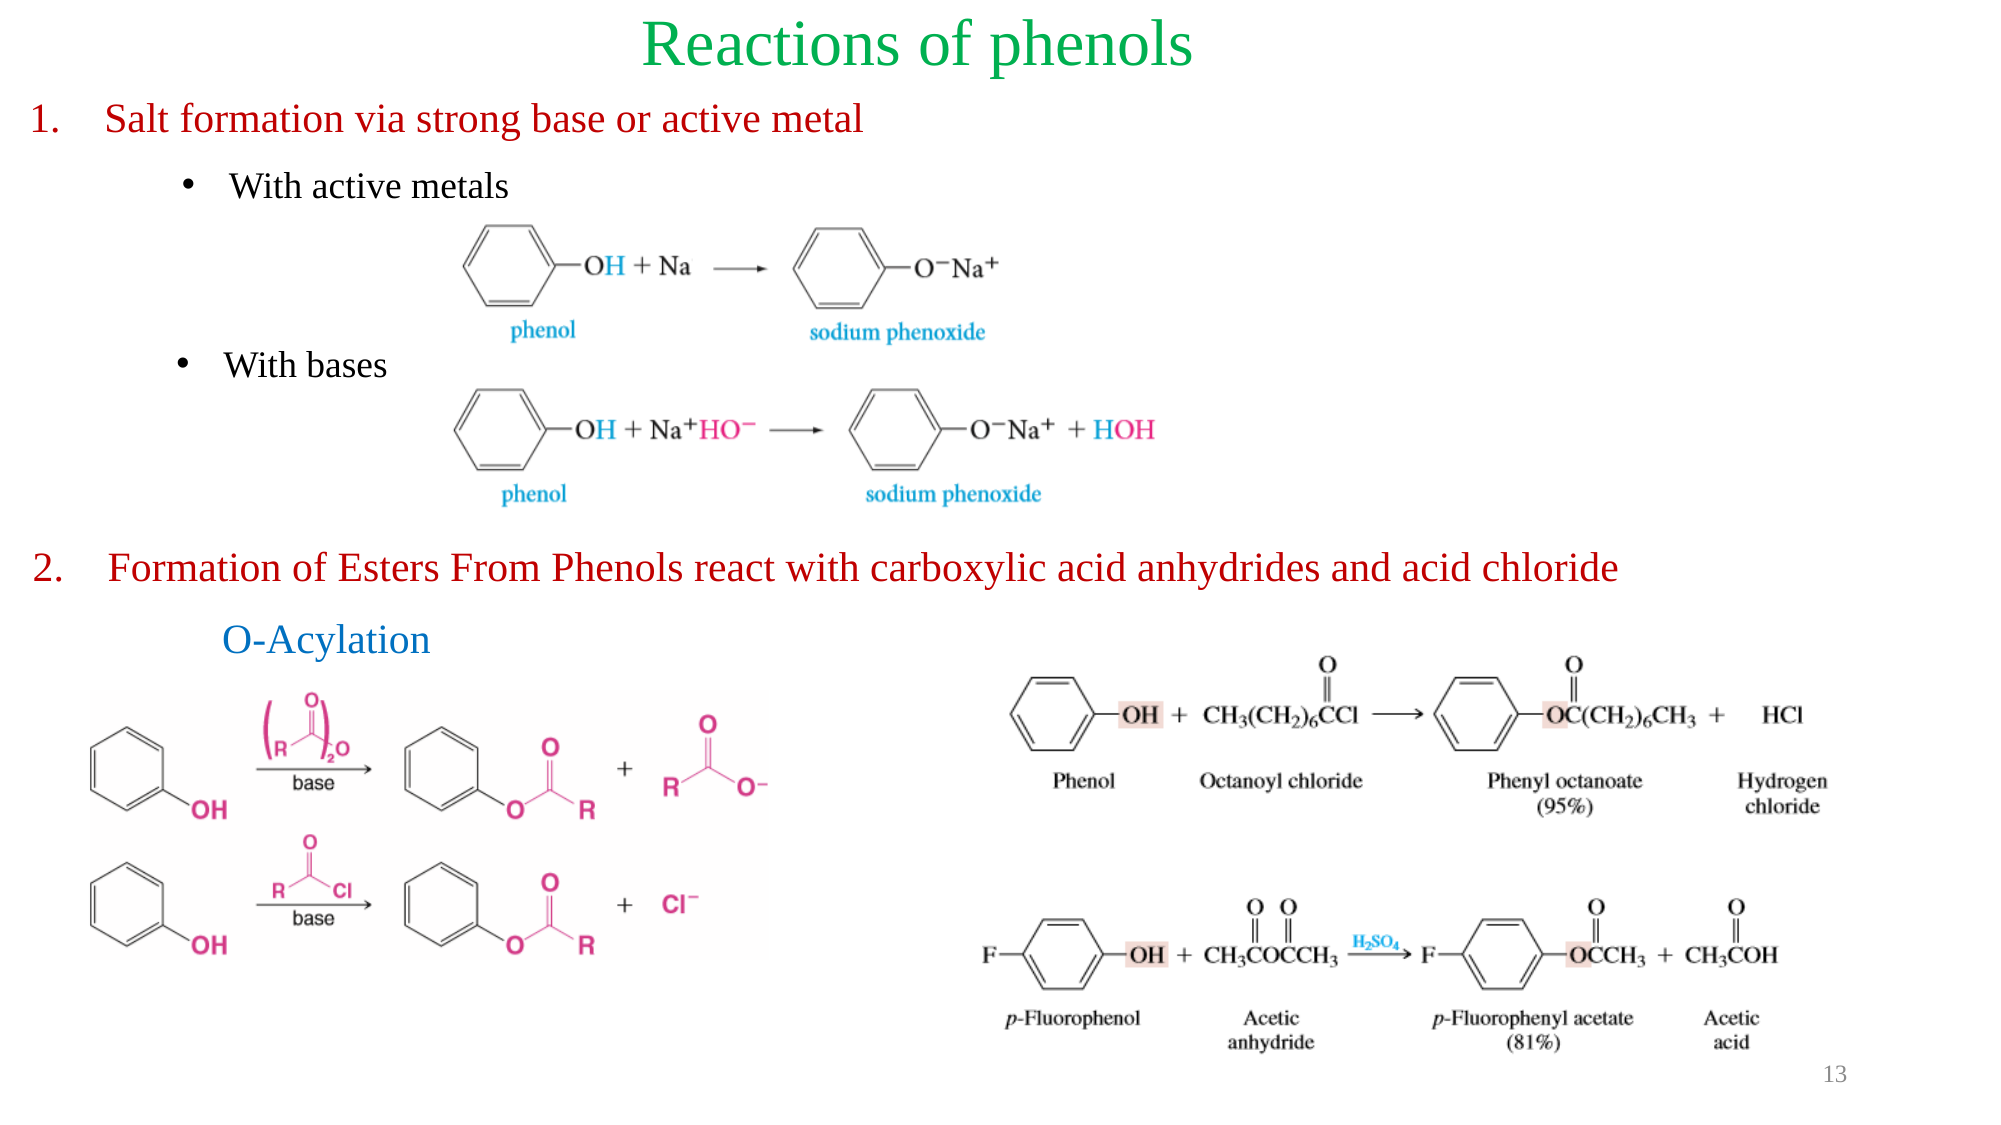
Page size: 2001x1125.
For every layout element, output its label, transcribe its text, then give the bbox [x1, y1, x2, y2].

text_box With bases [161, 332, 403, 392]
slide_number 13 [1412, 1042, 1863, 1103]
title Salt formation via strong base or active metal [14, 72, 1158, 166]
text_box Formation of Esters From Phenols react with carboxylic acid anhydrides and acid chloride [17, 532, 1636, 598]
picture [438, 362, 1166, 527]
picture [969, 881, 1795, 1060]
picture [64, 689, 789, 971]
text_box Reactions of phenols [626, 0, 1217, 89]
text_box O-Acylation [207, 604, 447, 669]
text_box With active metals [167, 153, 525, 214]
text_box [448, 198, 1000, 365]
picture [999, 650, 1840, 828]
